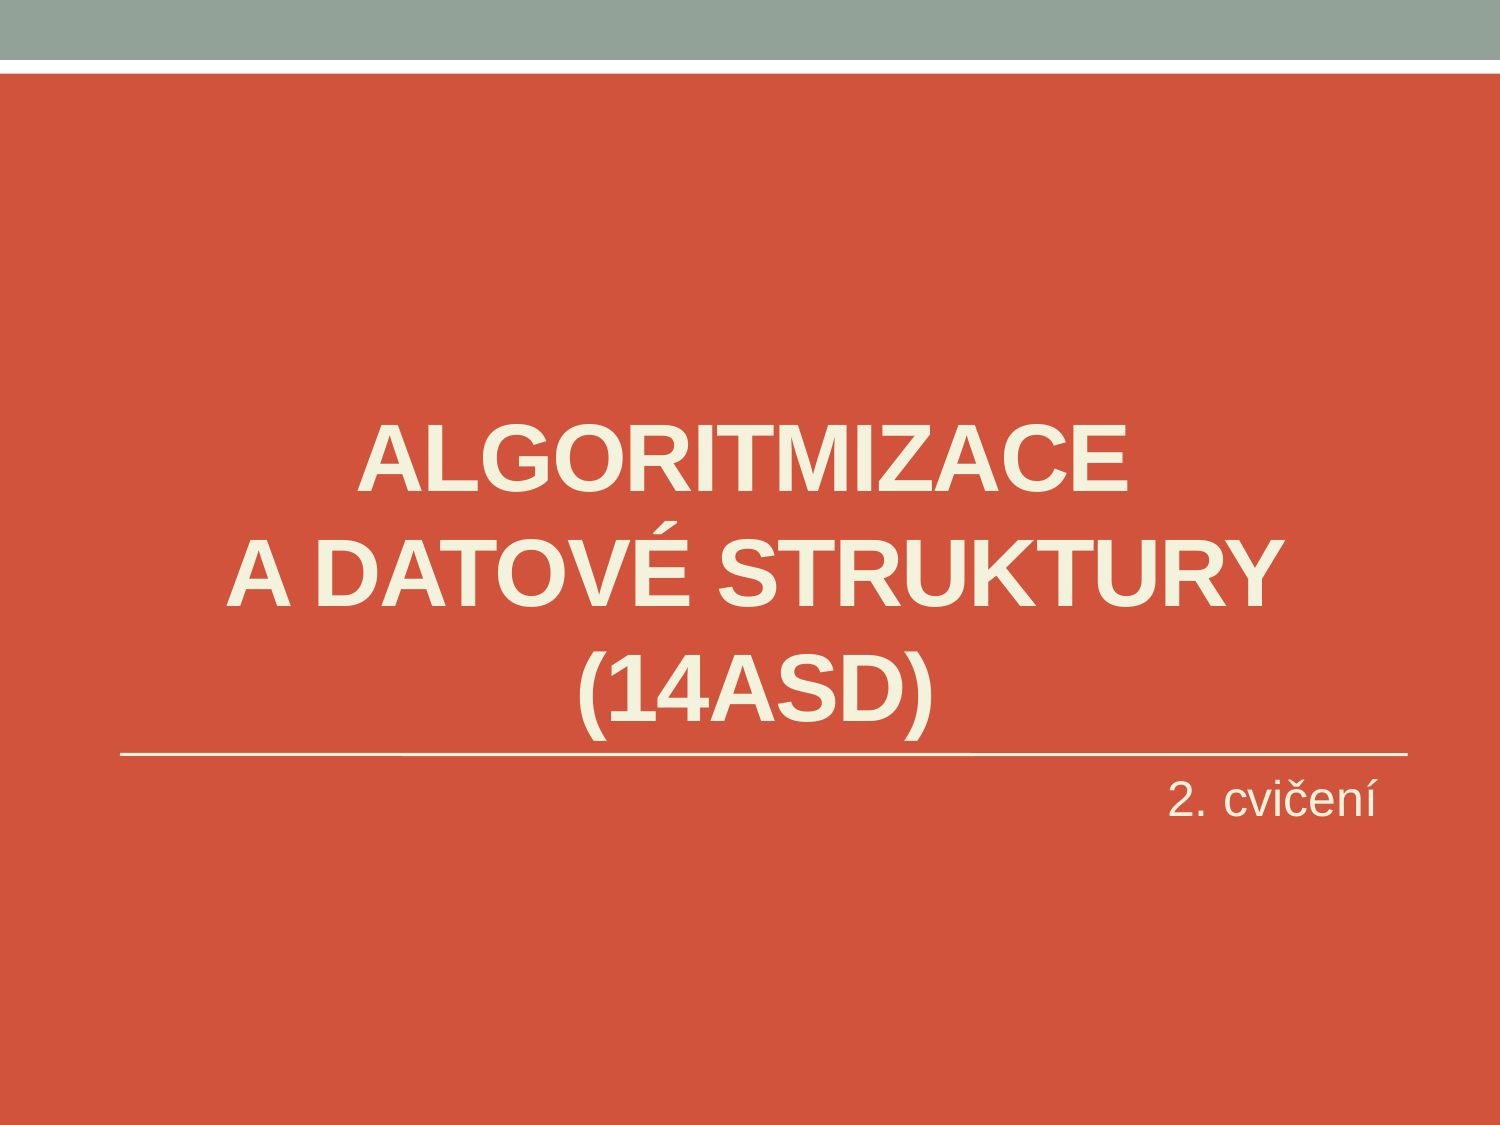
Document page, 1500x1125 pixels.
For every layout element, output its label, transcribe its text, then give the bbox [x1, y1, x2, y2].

title Algoritmizace a datové struktury (14ASD) [118, 387, 1394, 749]
list 2. cvičení [118, 758, 1394, 1006]
